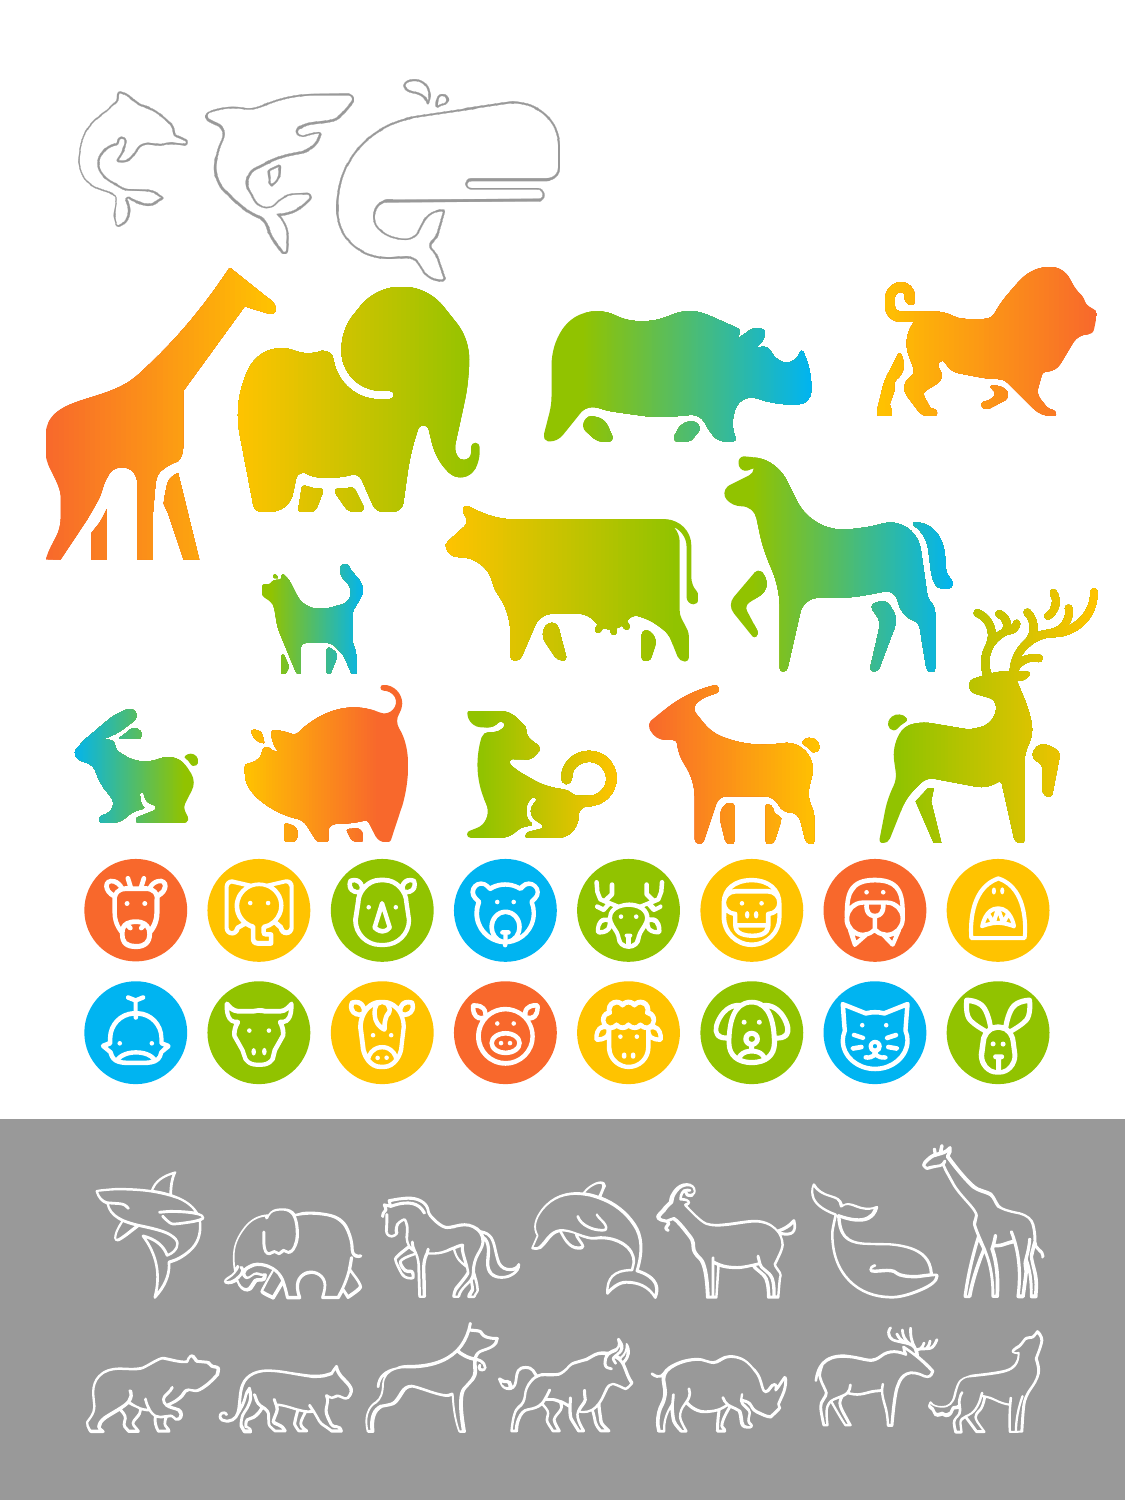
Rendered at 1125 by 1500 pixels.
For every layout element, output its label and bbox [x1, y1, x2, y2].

text_box [45, 267, 276, 560]
text_box [261, 564, 363, 675]
text_box [648, 685, 815, 845]
text_box [498, 1337, 634, 1433]
text_box [922, 1144, 1045, 1299]
text_box [811, 1183, 939, 1299]
picture [78, 90, 188, 228]
text_box [944, 979, 1051, 1086]
text_box [543, 311, 812, 442]
text_box [821, 979, 928, 1086]
text_box [237, 286, 480, 512]
text_box [328, 979, 435, 1086]
text_box [244, 684, 409, 843]
text_box [531, 1181, 659, 1299]
text_box [451, 979, 559, 1086]
text_box [223, 1208, 363, 1300]
text_box [328, 856, 435, 964]
text_box [298, 485, 323, 513]
text_box [184, 753, 199, 766]
text_box [445, 505, 699, 662]
text_box [205, 979, 312, 1086]
text_box [381, 1196, 521, 1299]
text_box [698, 979, 805, 1086]
text_box [814, 1326, 939, 1427]
text_box [451, 856, 559, 964]
text_box [802, 737, 820, 753]
text_box [913, 522, 953, 589]
text_box [650, 1355, 788, 1433]
text_box [365, 1322, 499, 1433]
text_box [574, 856, 682, 964]
text_box [82, 856, 189, 964]
text_box [656, 1183, 797, 1299]
text_box [724, 456, 936, 673]
text_box [928, 1330, 1044, 1434]
text_box [879, 588, 1098, 844]
text_box [944, 856, 1051, 964]
text_box [74, 709, 194, 823]
text_box [885, 266, 1098, 417]
text_box [82, 979, 189, 1086]
text_box [821, 856, 928, 964]
text_box [574, 979, 682, 1086]
text_box [205, 856, 312, 964]
text_box [698, 856, 805, 964]
picture [205, 78, 560, 282]
text_box [467, 710, 617, 839]
text_box [95, 1171, 205, 1299]
text_box [877, 353, 904, 417]
text_box [218, 1364, 353, 1434]
text_box [85, 1354, 221, 1434]
